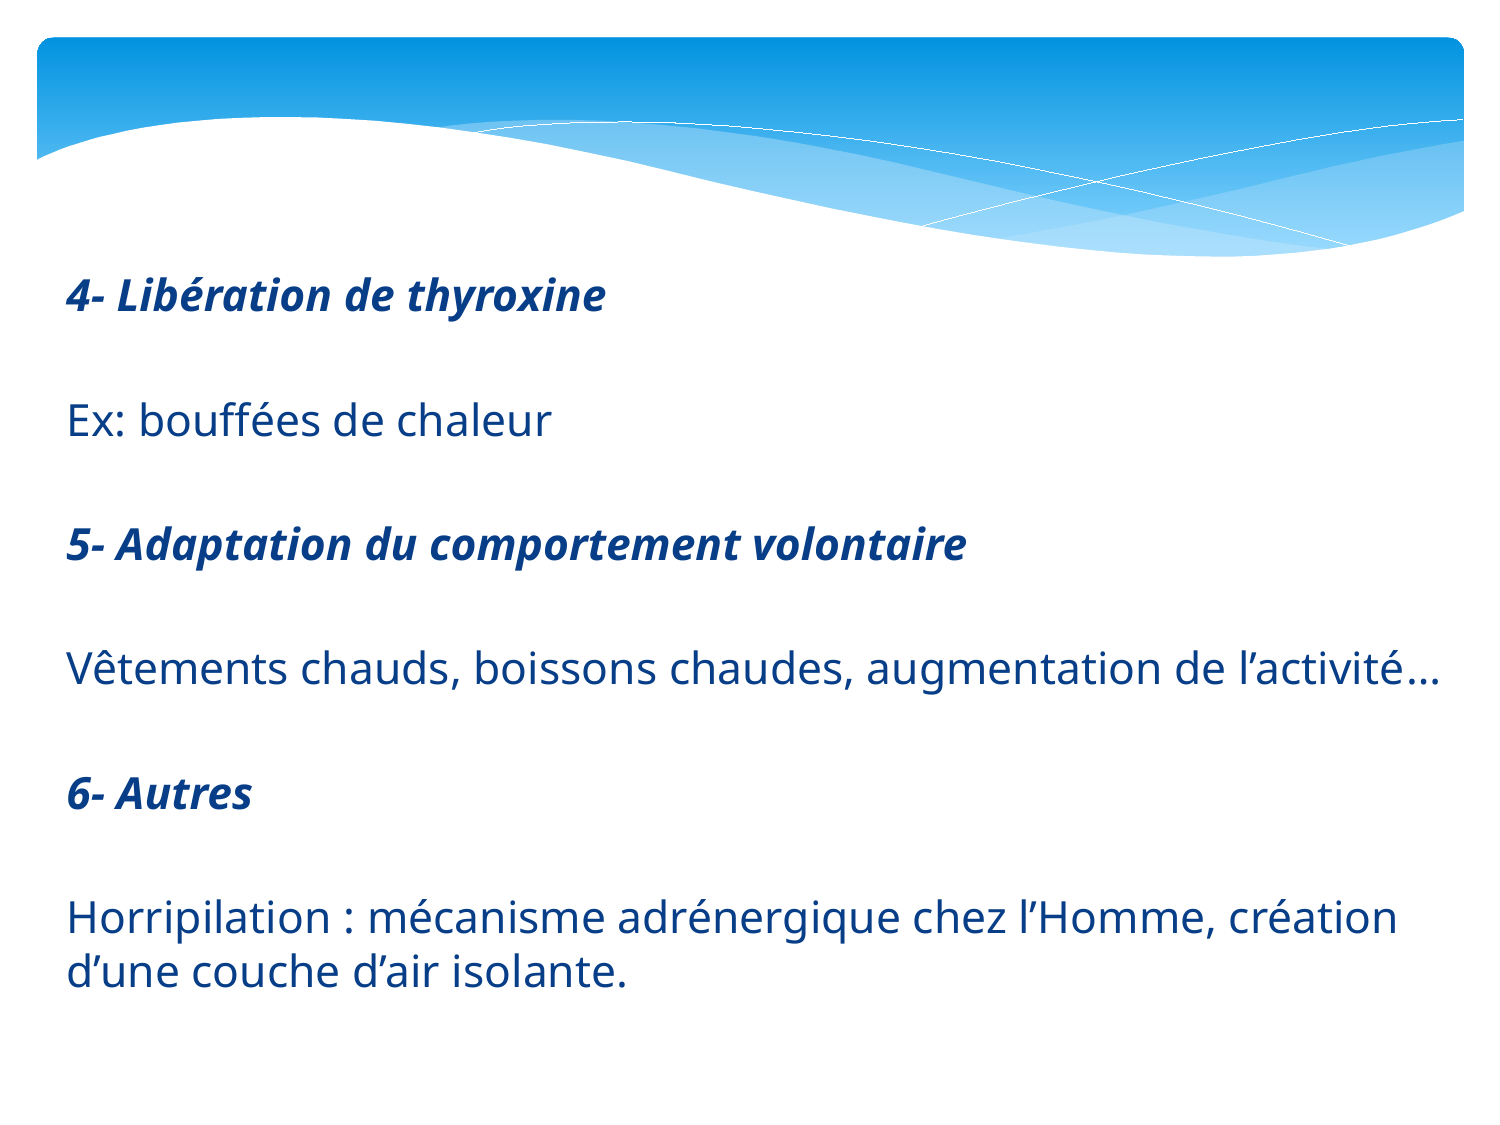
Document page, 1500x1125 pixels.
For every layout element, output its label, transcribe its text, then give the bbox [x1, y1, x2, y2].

list 4- Libération de thyroxine Ex: bouffées de chaleur 5- Adaptation du comportement volontaire Vêtements chauds, boissons chaudes, augmentation de l’activité… 6- Autres Horripilation : mécanisme adrénergique chez l’Homme, création d’une couche d’air isolante. [51, 259, 1500, 1005]
